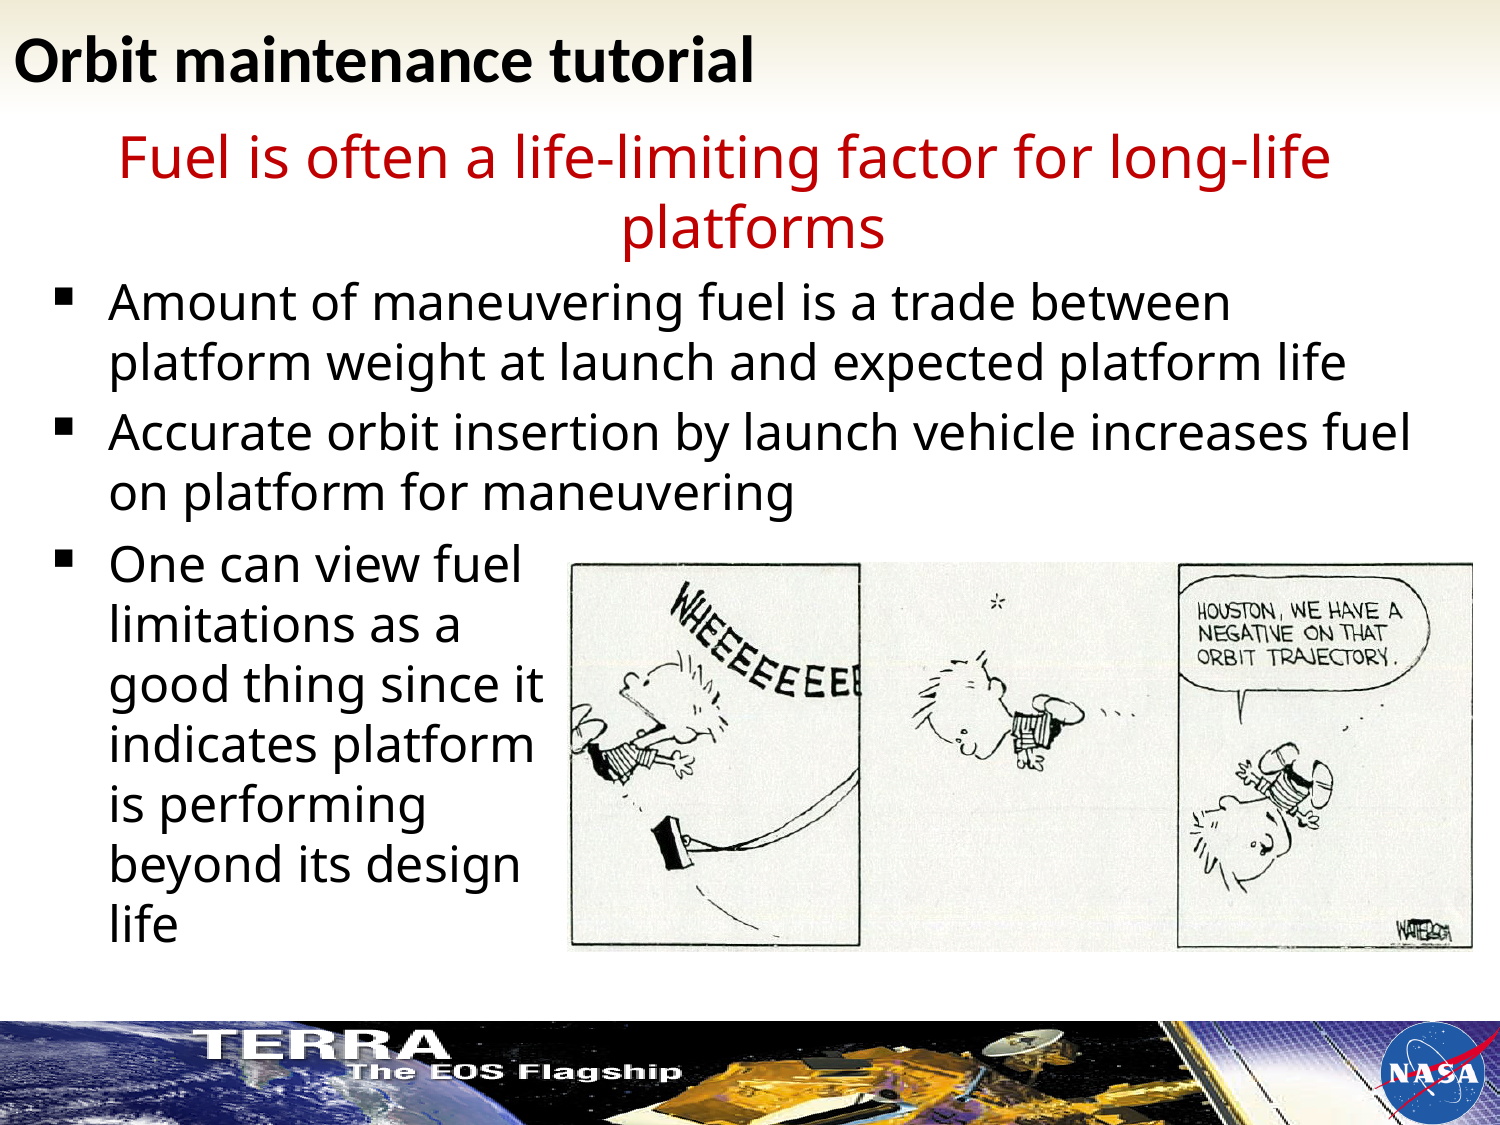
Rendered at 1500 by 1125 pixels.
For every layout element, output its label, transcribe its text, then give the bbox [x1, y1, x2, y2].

picture [567, 562, 1473, 952]
list Fuel is often a life-limiting factor for long-life platforms [37, 113, 1413, 262]
picture [0, 1021, 1500, 1125]
text_box Amount of maneuvering fuel is a trade between platform weight at launch and expected platform life Accurate orbit insertion by launch vehicle increases fuel on platform for maneuvering [37, 262, 1438, 625]
title Orbit maintenance tutorial [0, 0, 1500, 113]
list One can view fuel limitations as a good thing since it indicates platform is performing beyond its design life [37, 625, 568, 976]
